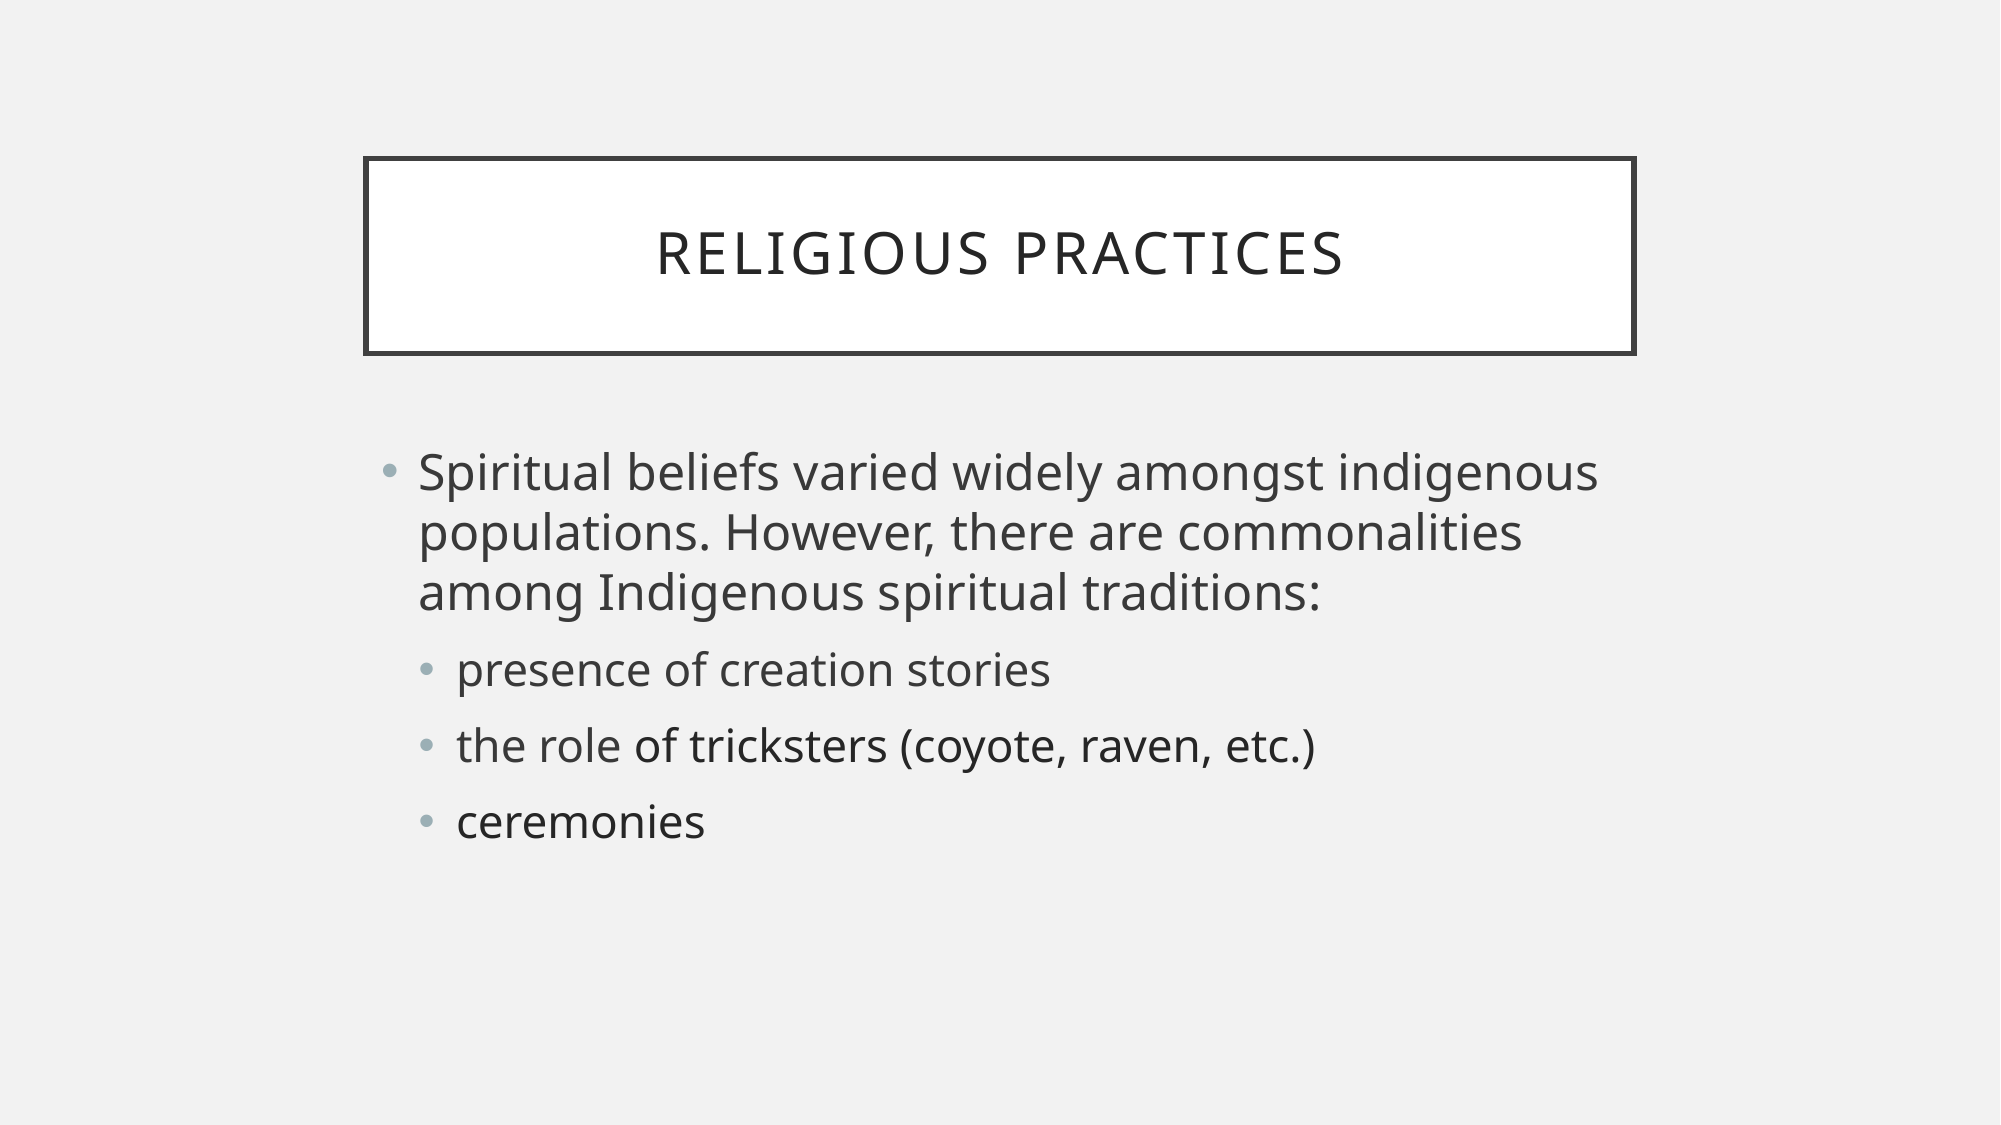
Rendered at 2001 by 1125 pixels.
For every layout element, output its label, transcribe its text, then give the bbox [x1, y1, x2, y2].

title Religious Practices [363, 156, 1637, 356]
list Spiritual beliefs varied widely amongst indigenous populations. However, there are commonalities among Indigenous spiritual traditions: presence of creation stories the role of tricksters (coyote, raven, etc.) ceremonies [366, 432, 1634, 942]
